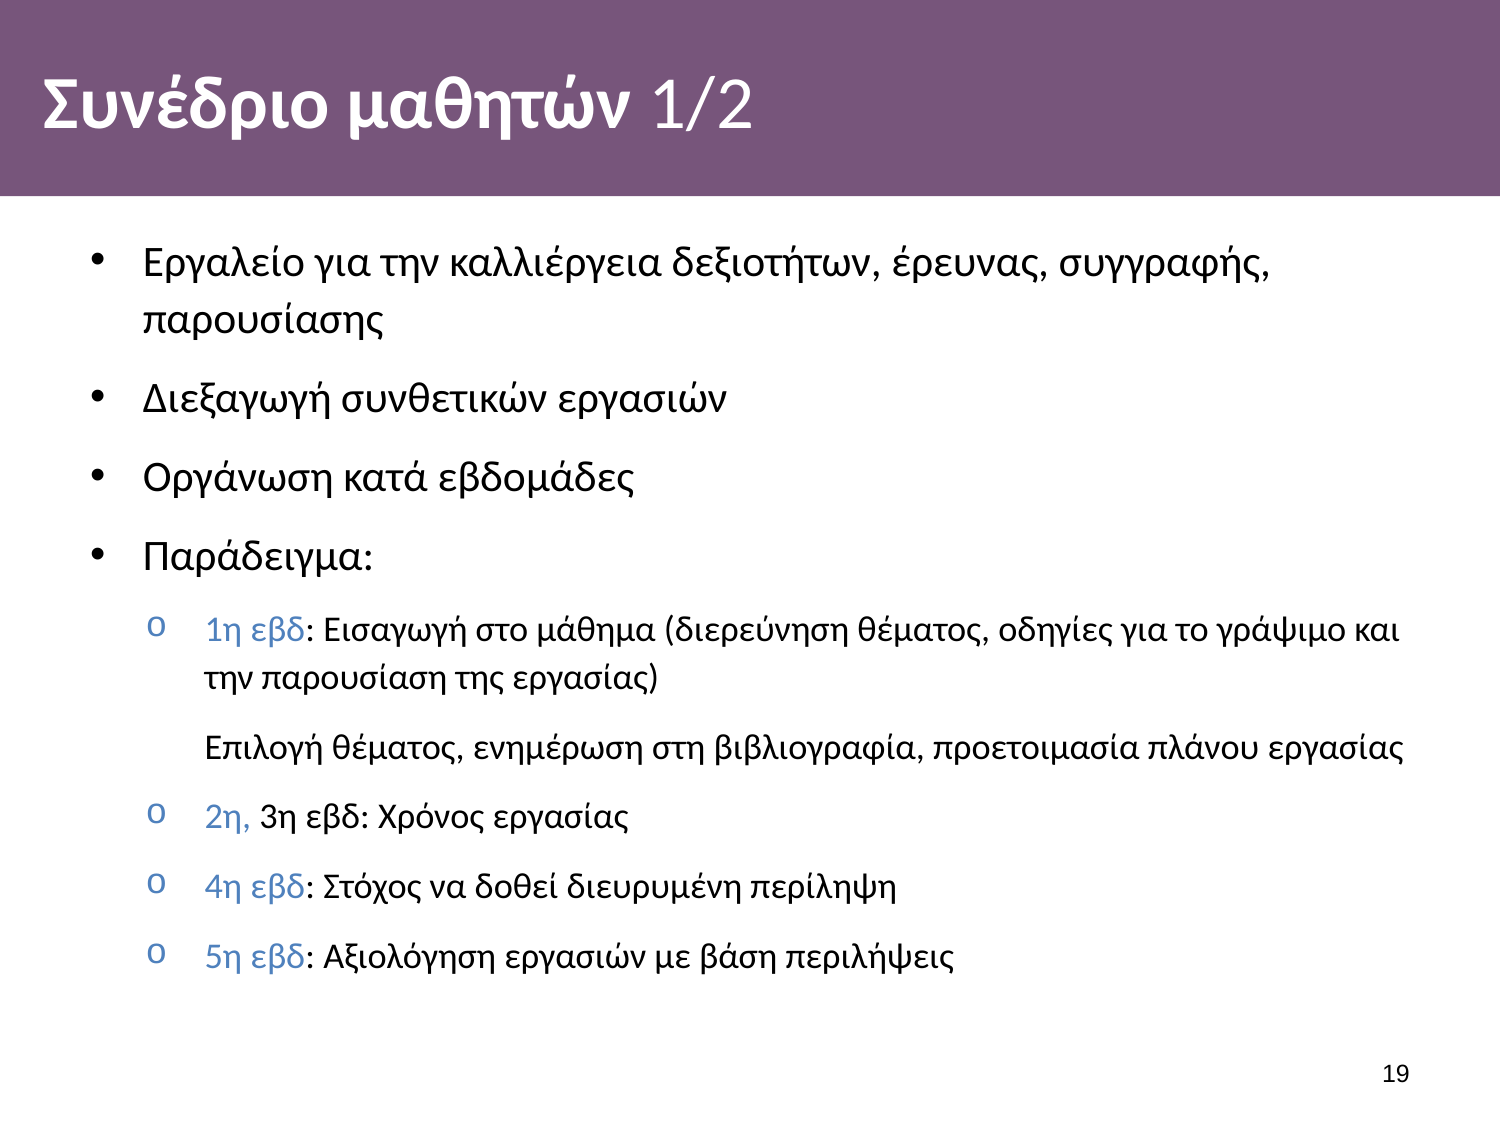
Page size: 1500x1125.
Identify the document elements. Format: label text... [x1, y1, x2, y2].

title Συνέδριο μαθητών 1/2 [0, 0, 1500, 197]
slide_number 18 [1074, 1042, 1425, 1103]
list Εργαλείο για την καλλιέργεια δεξιοτήτων, έρευνας, συγγραφής, παρουσίασης Διεξαγωγή συνθετικών εργασιών Οργάνωση κατά εβδομάδες Παράδειγμα: 1η εβδ: Εισαγωγή στο μάθημα (διερεύνηση θέματος, οδηγίες για το γράψιμο και την παρουσίαση της εργασίας) Επιλογή θέματος, ενημέρωση στη βιβλιογραφία, προετοιμασία πλάνου εργασίας 2η, 3η εβδ: Χρόνος εργασίας 4η εβδ: Στόχος να δοθεί διευρυμένη περίληψη 5η εβδ: Αξιολόγηση εργασιών με βάση περιλήψεις [75, 219, 1425, 1024]
